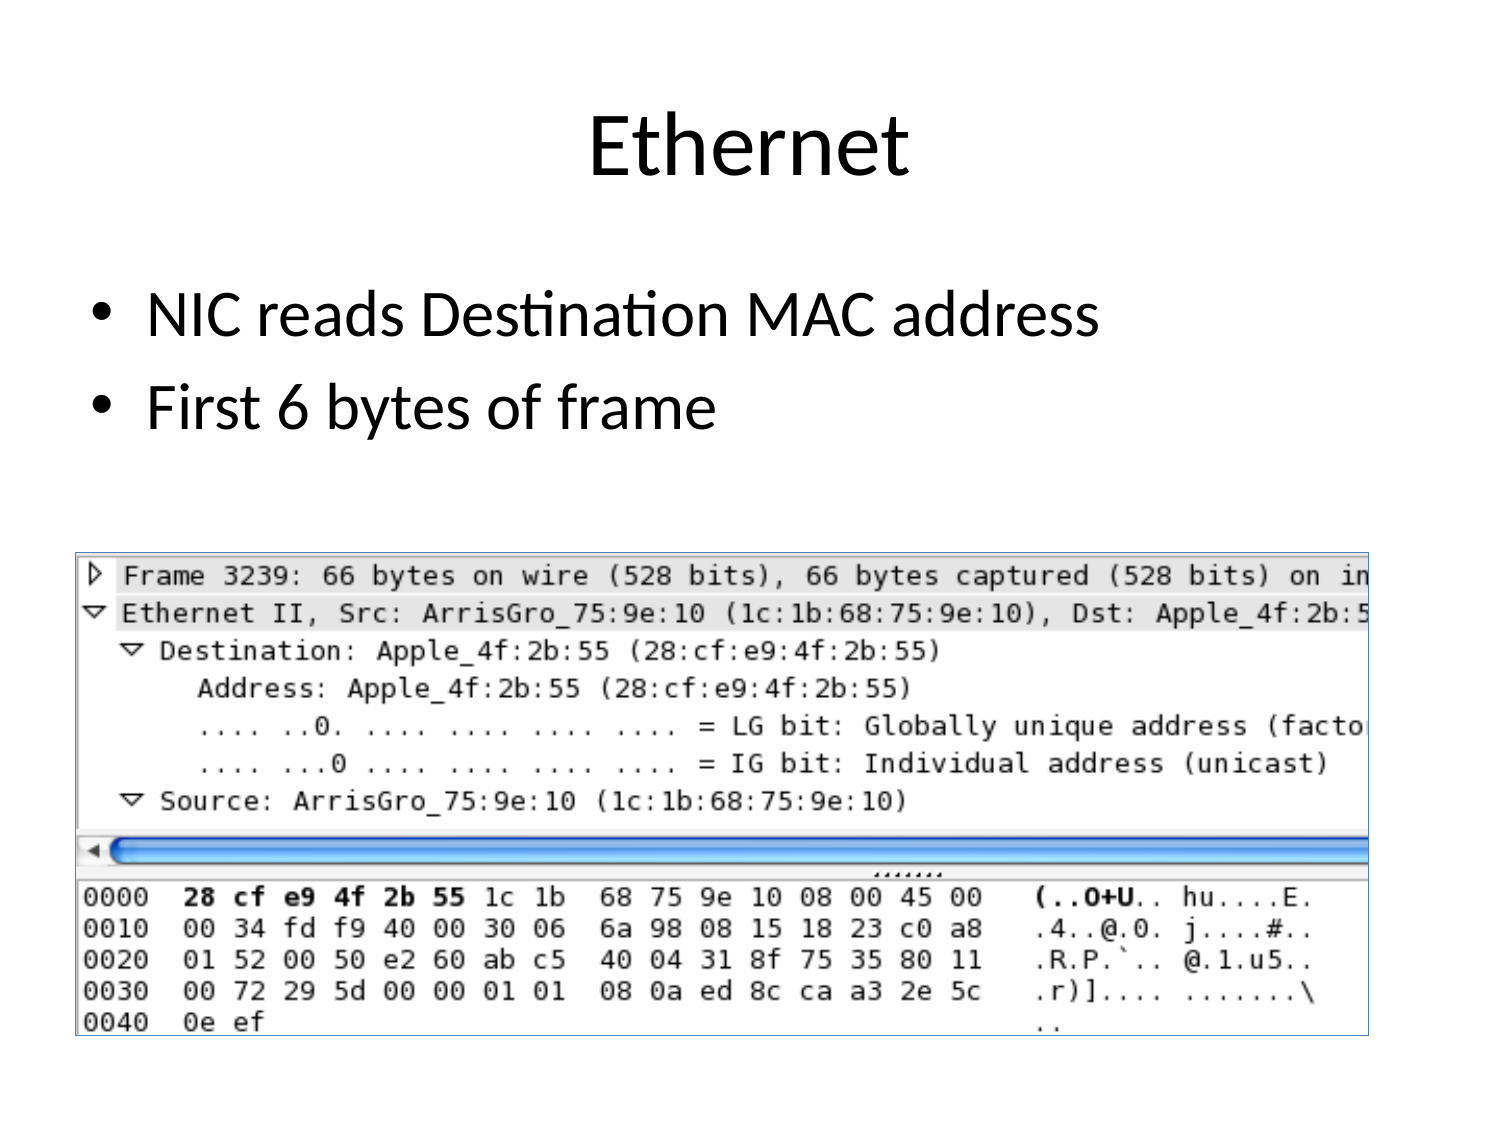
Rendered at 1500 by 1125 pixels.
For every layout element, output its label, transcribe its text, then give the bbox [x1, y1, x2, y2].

picture [74, 552, 1369, 1036]
title Ethernet [75, 45, 1425, 233]
list NIC reads Destination MAC address First 6 bytes of frame [75, 262, 1425, 1005]
